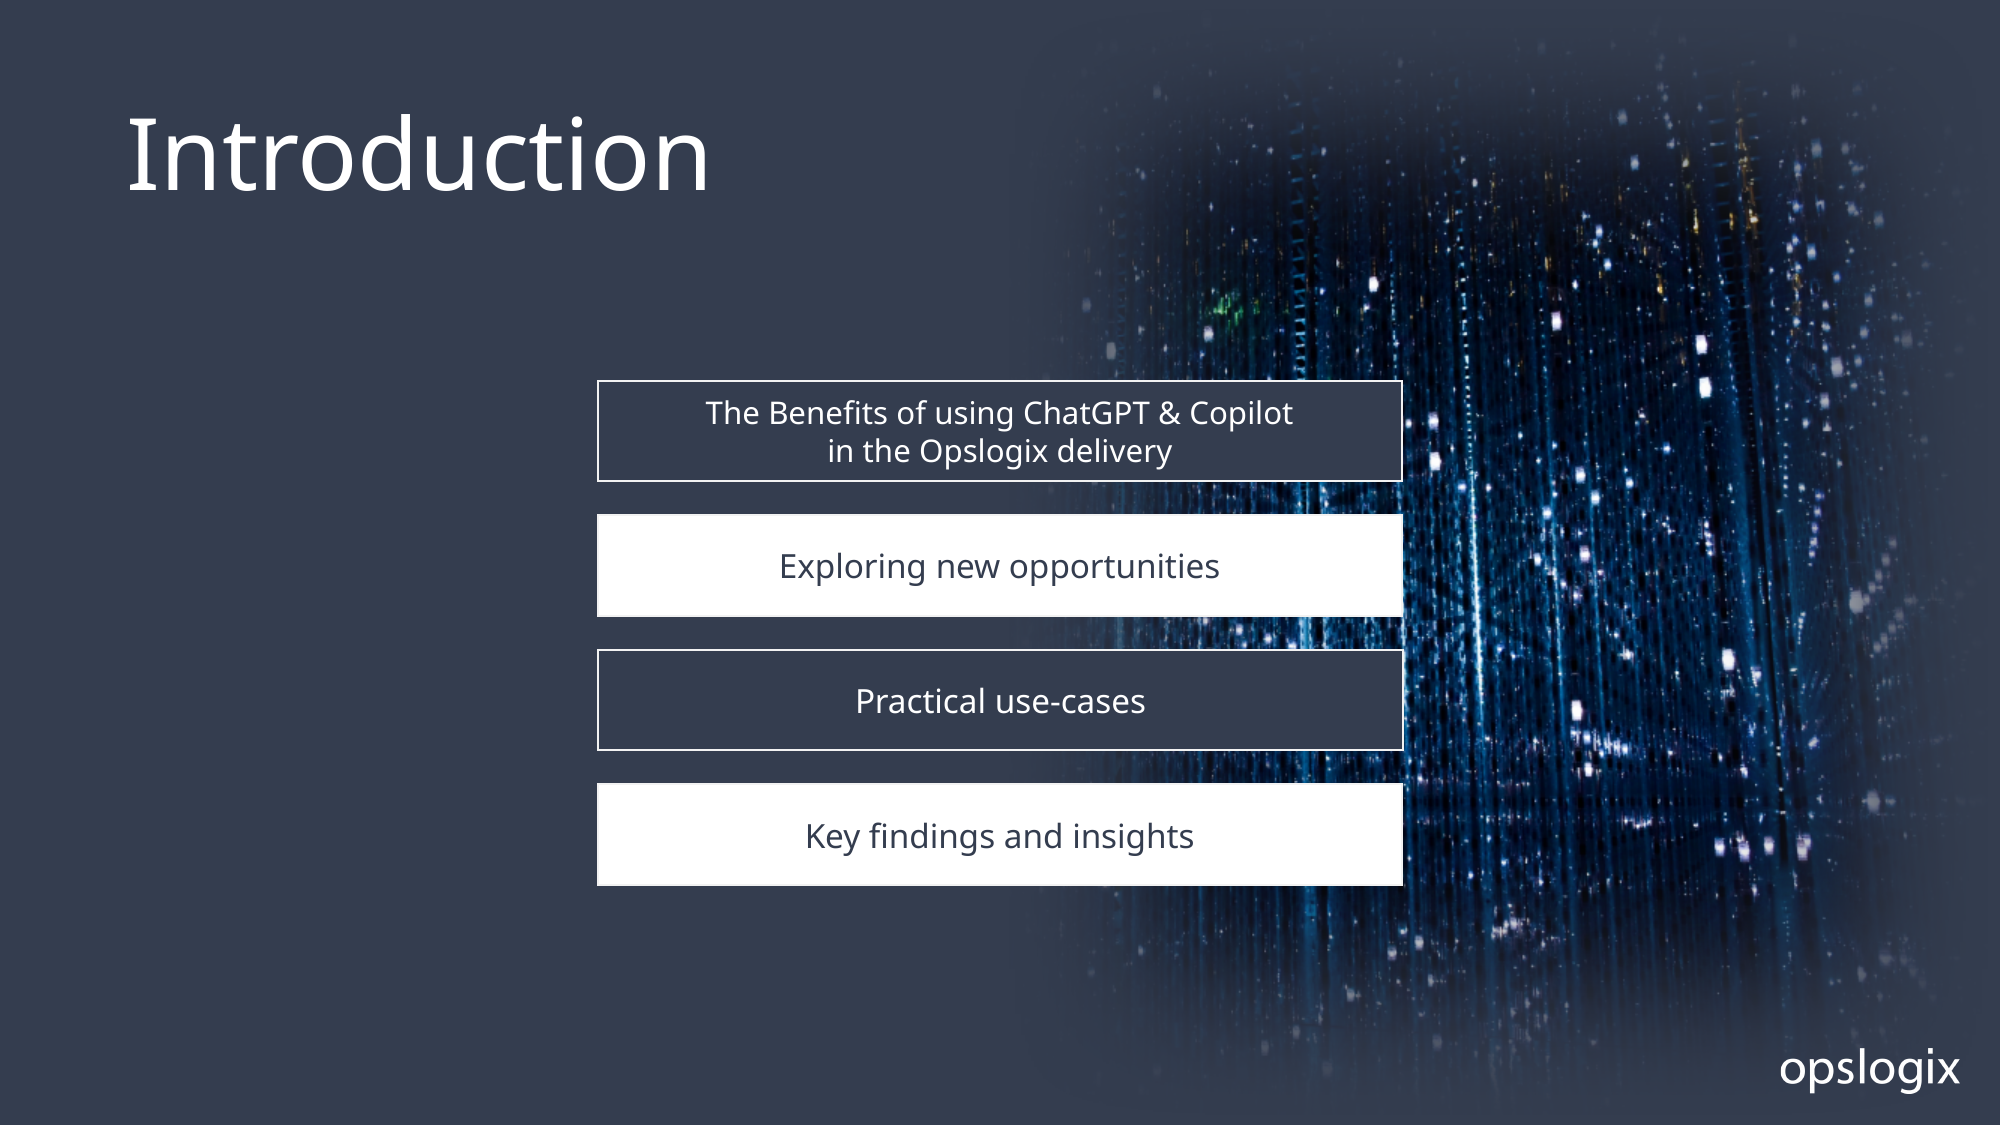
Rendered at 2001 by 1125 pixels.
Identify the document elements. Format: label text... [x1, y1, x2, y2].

text_box Practical use-cases [597, 649, 999, 751]
text_box Exploring new opportunities [597, 514, 999, 617]
text_box Key findings and insights [597, 783, 999, 886]
text_box The Benefits of using ChatGPT & Copilot in the Opslogix delivery [597, 380, 999, 482]
picture [999, 0, 2000, 1125]
title Introduction [111, 77, 999, 220]
